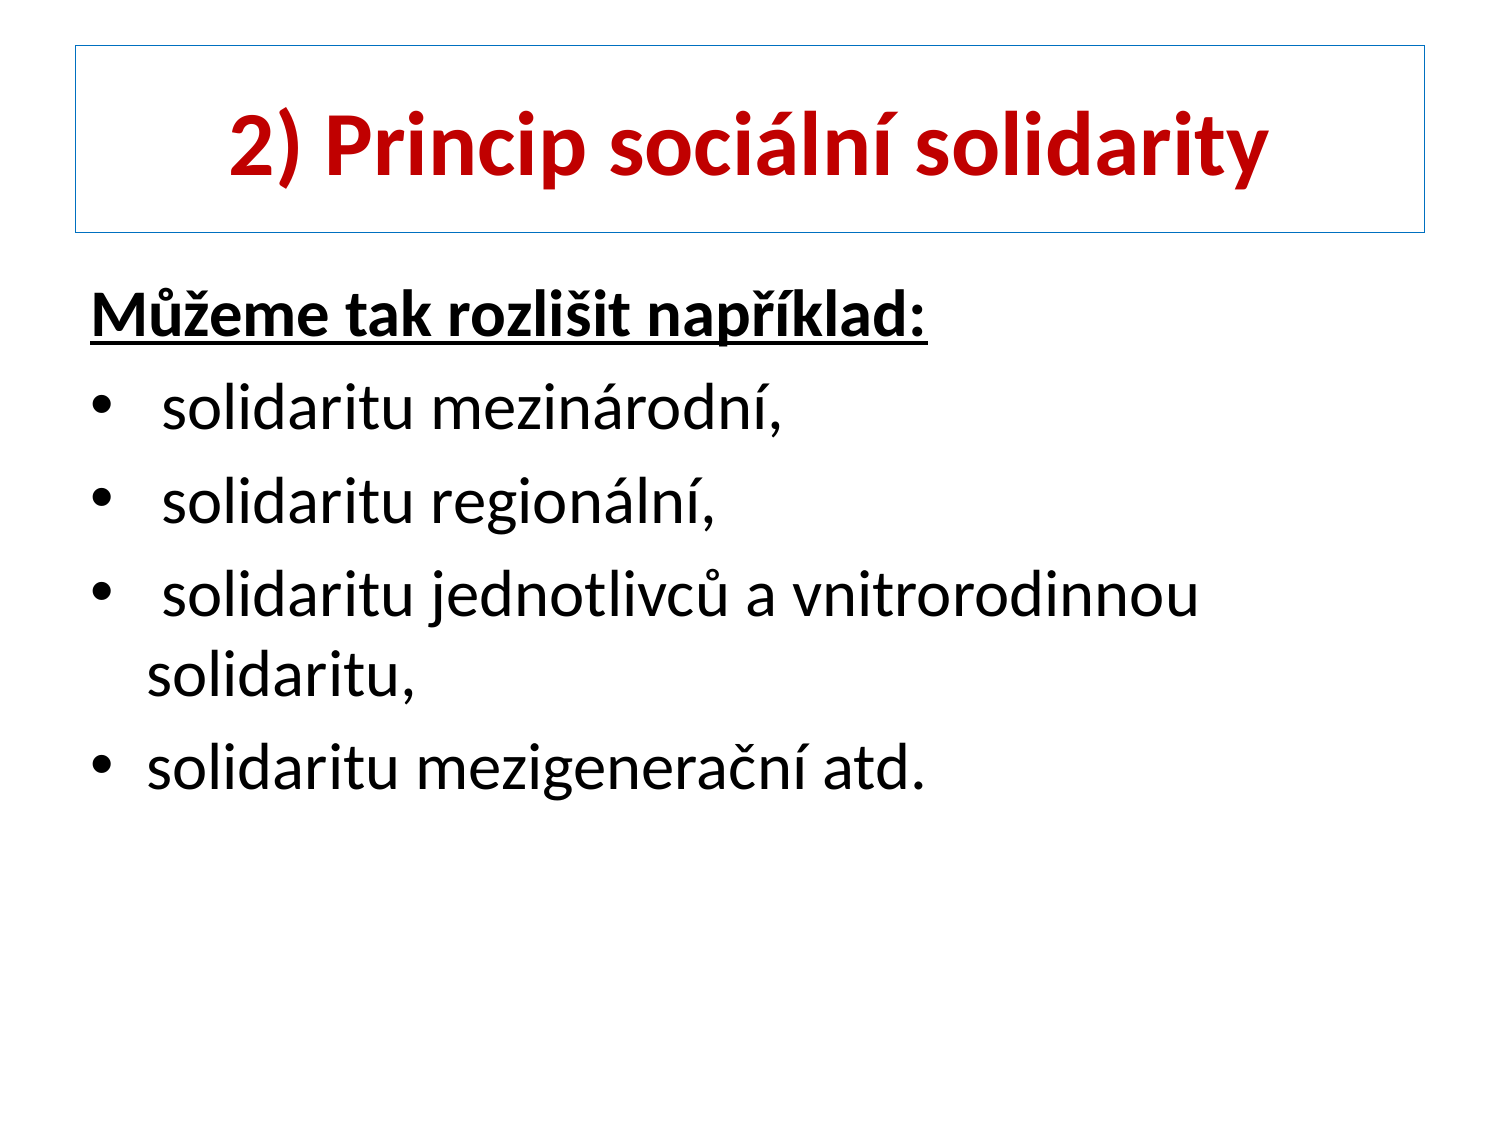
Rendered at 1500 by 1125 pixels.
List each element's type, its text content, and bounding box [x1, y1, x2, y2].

title 2) Princip sociální solidarity [75, 45, 1425, 233]
list Můžeme tak rozlišit například: solidaritu mezinárodní, solidaritu regionální, solidaritu jednotlivců a vnitrorodinnou solidaritu, solidaritu mezigenerační atd. [75, 262, 1425, 1005]
